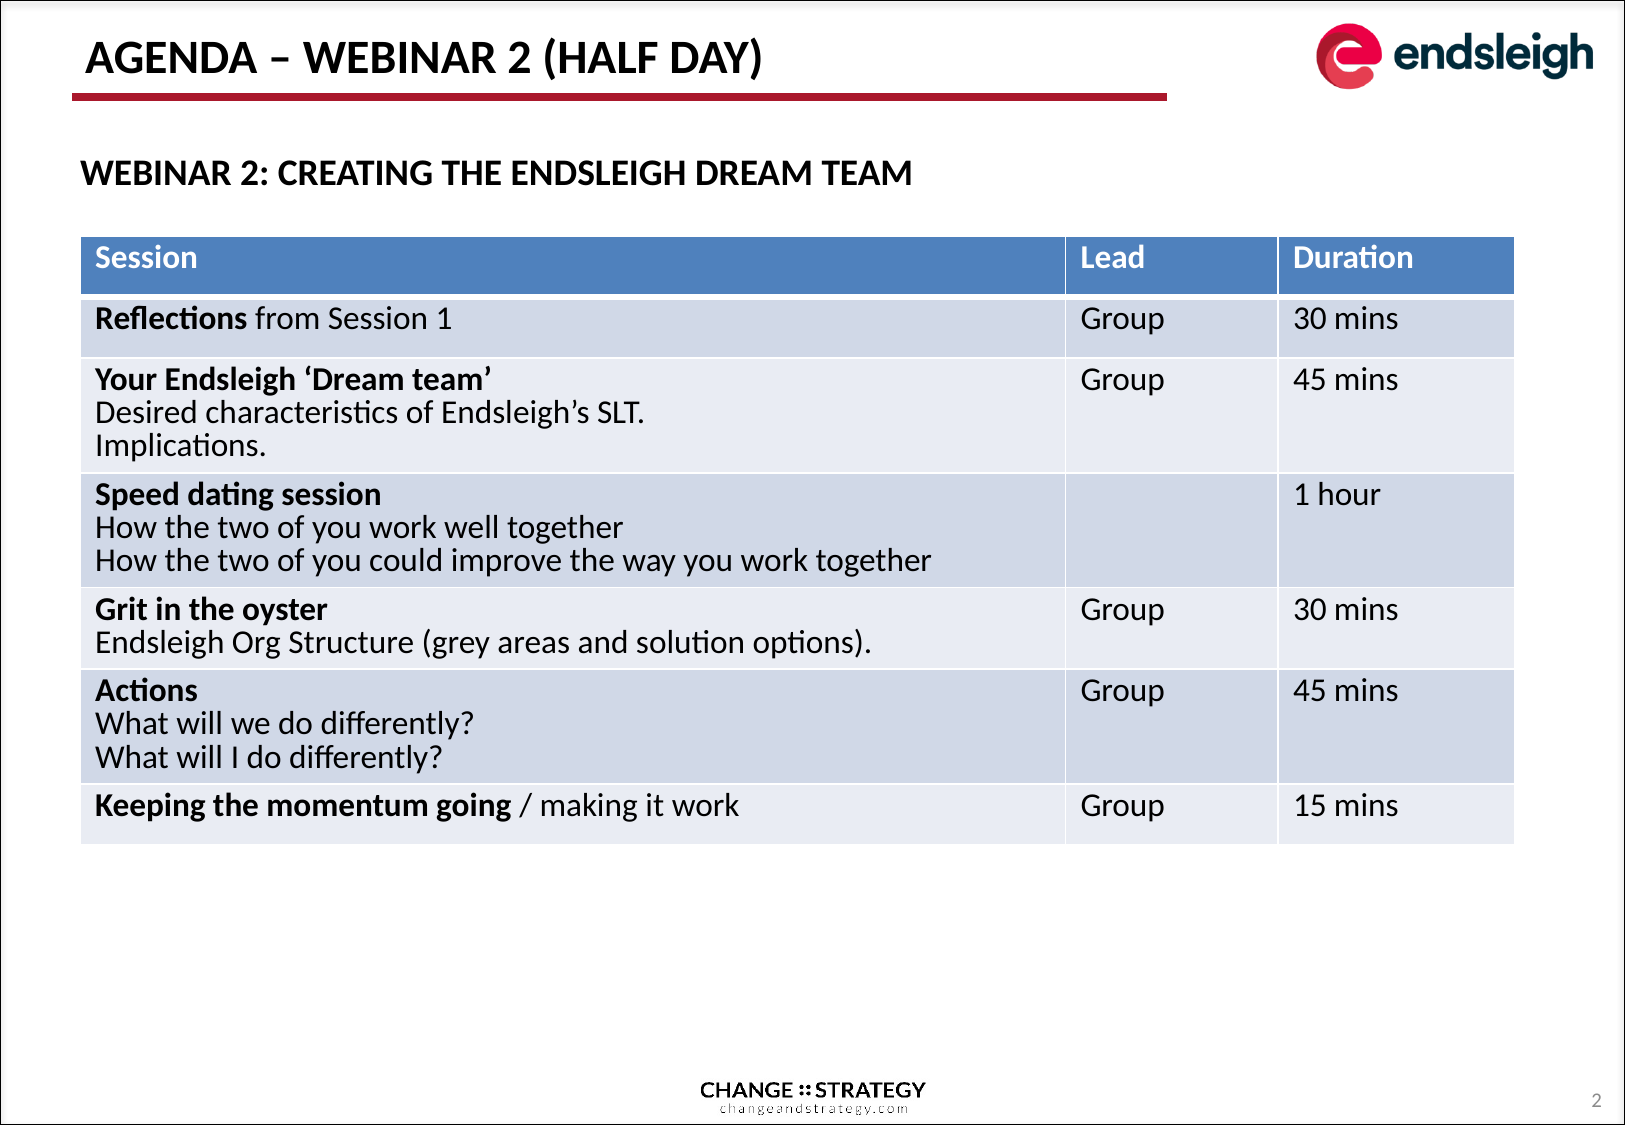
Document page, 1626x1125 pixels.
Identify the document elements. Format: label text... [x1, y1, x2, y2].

slide_number 2 [1237, 1069, 1617, 1125]
table_cell Group [1066, 300, 1277, 357]
table_cell 30 mins [1279, 588, 1514, 668]
table_cell Grit in the oyster Endsleigh Org Structure (grey areas and solution options). [81, 588, 1065, 668]
table_cell Speed dating session How the two of you work well together How the two of you could improve the way you work together [81, 474, 1065, 587]
table_cell Reflections from Session 1 [81, 300, 1065, 357]
table_cell Group [1066, 670, 1277, 783]
table_cell 30 mins [1279, 300, 1514, 357]
picture [1284, 12, 1625, 100]
table_cell 45 mins [1279, 359, 1514, 472]
table_cell Group [1066, 785, 1277, 844]
table_cell [1066, 474, 1277, 587]
text_box [0, 0, 1625, 1125]
table_cell 15 mins [1279, 785, 1514, 844]
table_cell Group [1066, 359, 1277, 472]
picture [695, 1078, 930, 1118]
table_cell Group [1066, 588, 1277, 668]
table_header Duration [1279, 237, 1514, 294]
table_header Lead [1066, 237, 1277, 294]
table_header Session [81, 237, 1065, 294]
table_cell Your Endsleigh ‘Dream team’ Desired characteristics of Endsleigh’s SLT. Implications. [81, 359, 1065, 472]
table_cell Actions What will we do differently? What will I do differently? [81, 670, 1065, 783]
table_cell Keeping the momentum going / making it work [81, 785, 1065, 844]
text_box WEBINAR 2: CREATING THE ENDSLEIGH DREAM TEAM [65, 140, 1166, 200]
table_cell 1 hour [1279, 474, 1514, 587]
table_cell 45 mins [1279, 670, 1514, 783]
